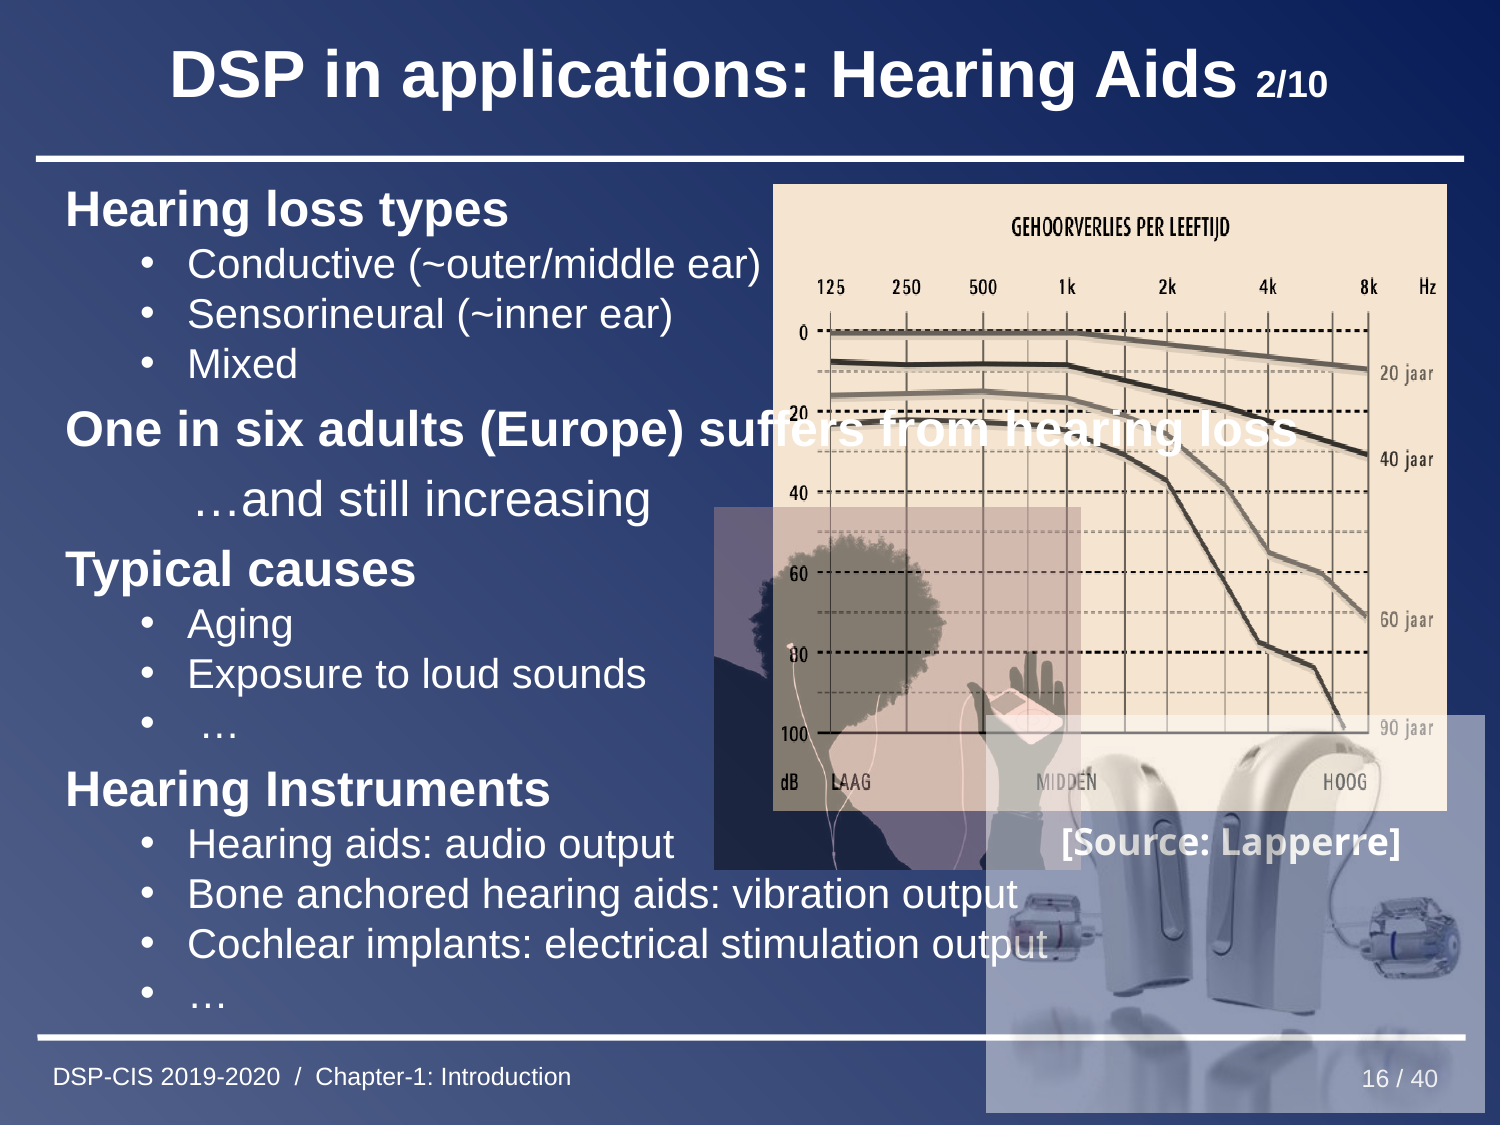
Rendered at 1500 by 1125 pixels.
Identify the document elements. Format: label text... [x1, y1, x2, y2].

title DSP in applications: Hearing Aids 2/10 [47, 15, 1450, 144]
picture [714, 184, 1485, 1113]
list Hearing loss types Conductive (~outer/middle ear) Sensorineural (~inner ear) Mixed One in six adults (Europe) suffers from hearing loss …and still increasing Typical causes Aging Exposure to loud sounds … Hearing Instruments Hearing aids: audio output Bone anchored hearing aids: vibration output Cochlear implants: electrical stimulation output … [50, 170, 1412, 1024]
